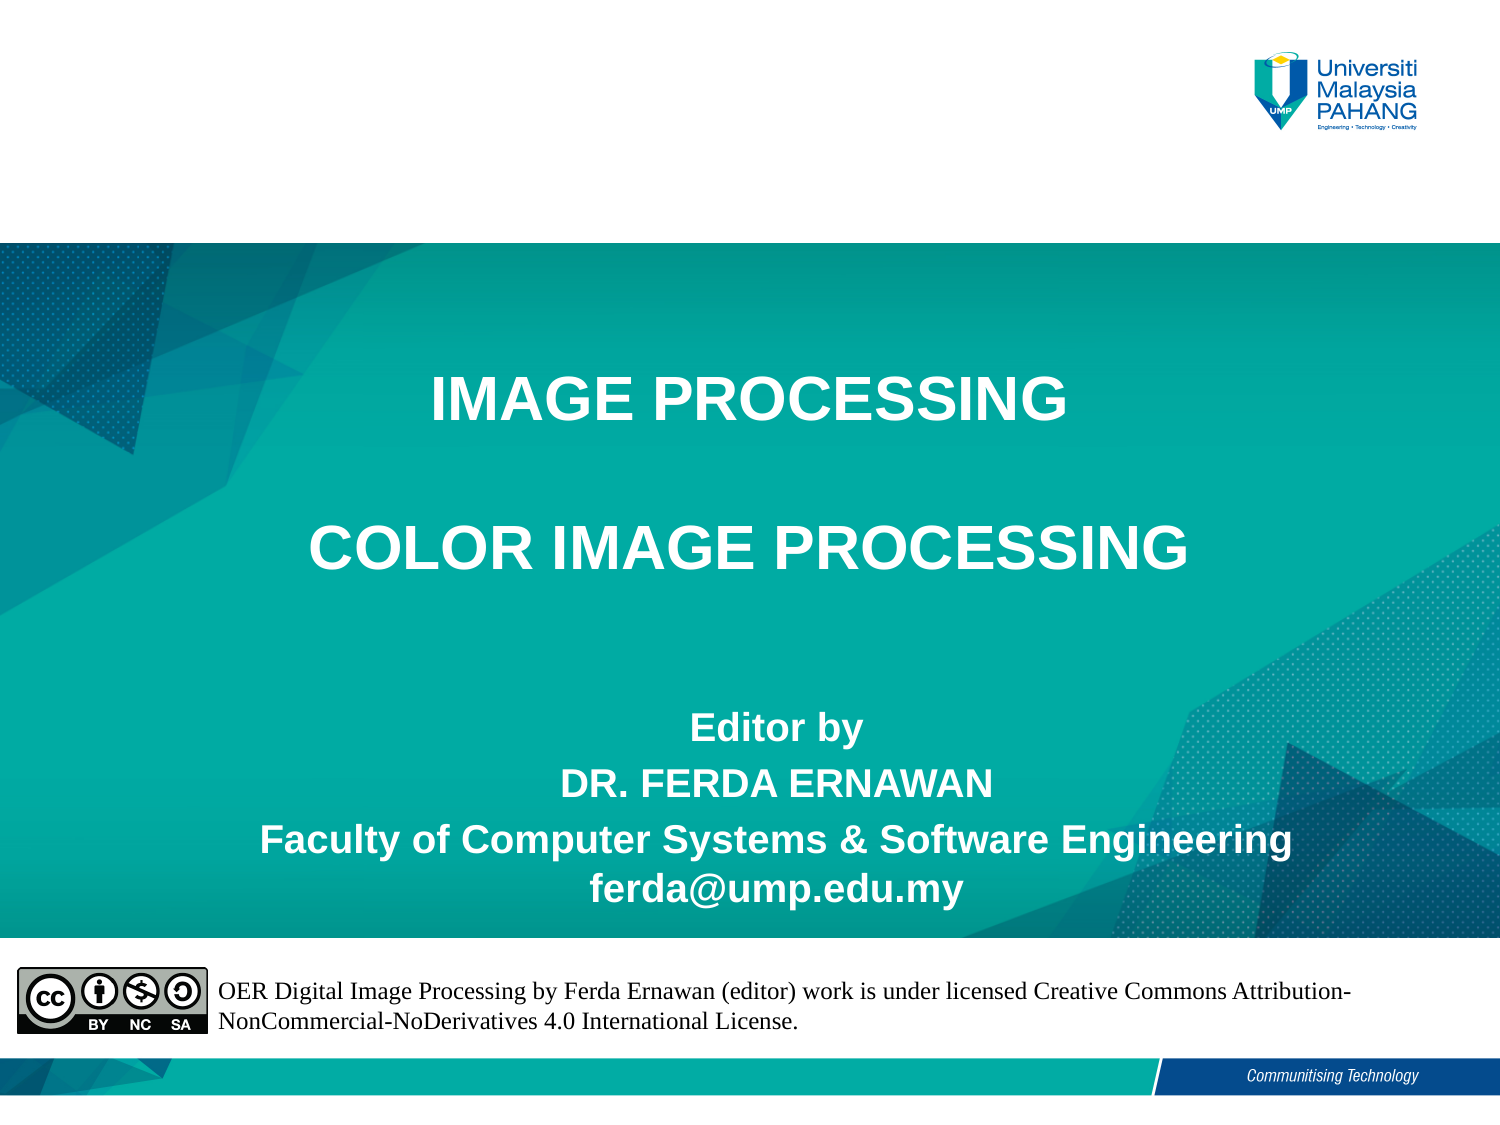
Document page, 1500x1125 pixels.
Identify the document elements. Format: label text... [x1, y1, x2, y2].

title IMAGE PROCESSING COLOR IMAGE PROCESSING [112, 349, 1388, 591]
subtitle Editor by DR. FERDA ERNAWAN Faculty of Computer Systems & Software Engineering ferda@ump.edu.my [225, 637, 1329, 925]
picture [0, 0, 1500, 1125]
